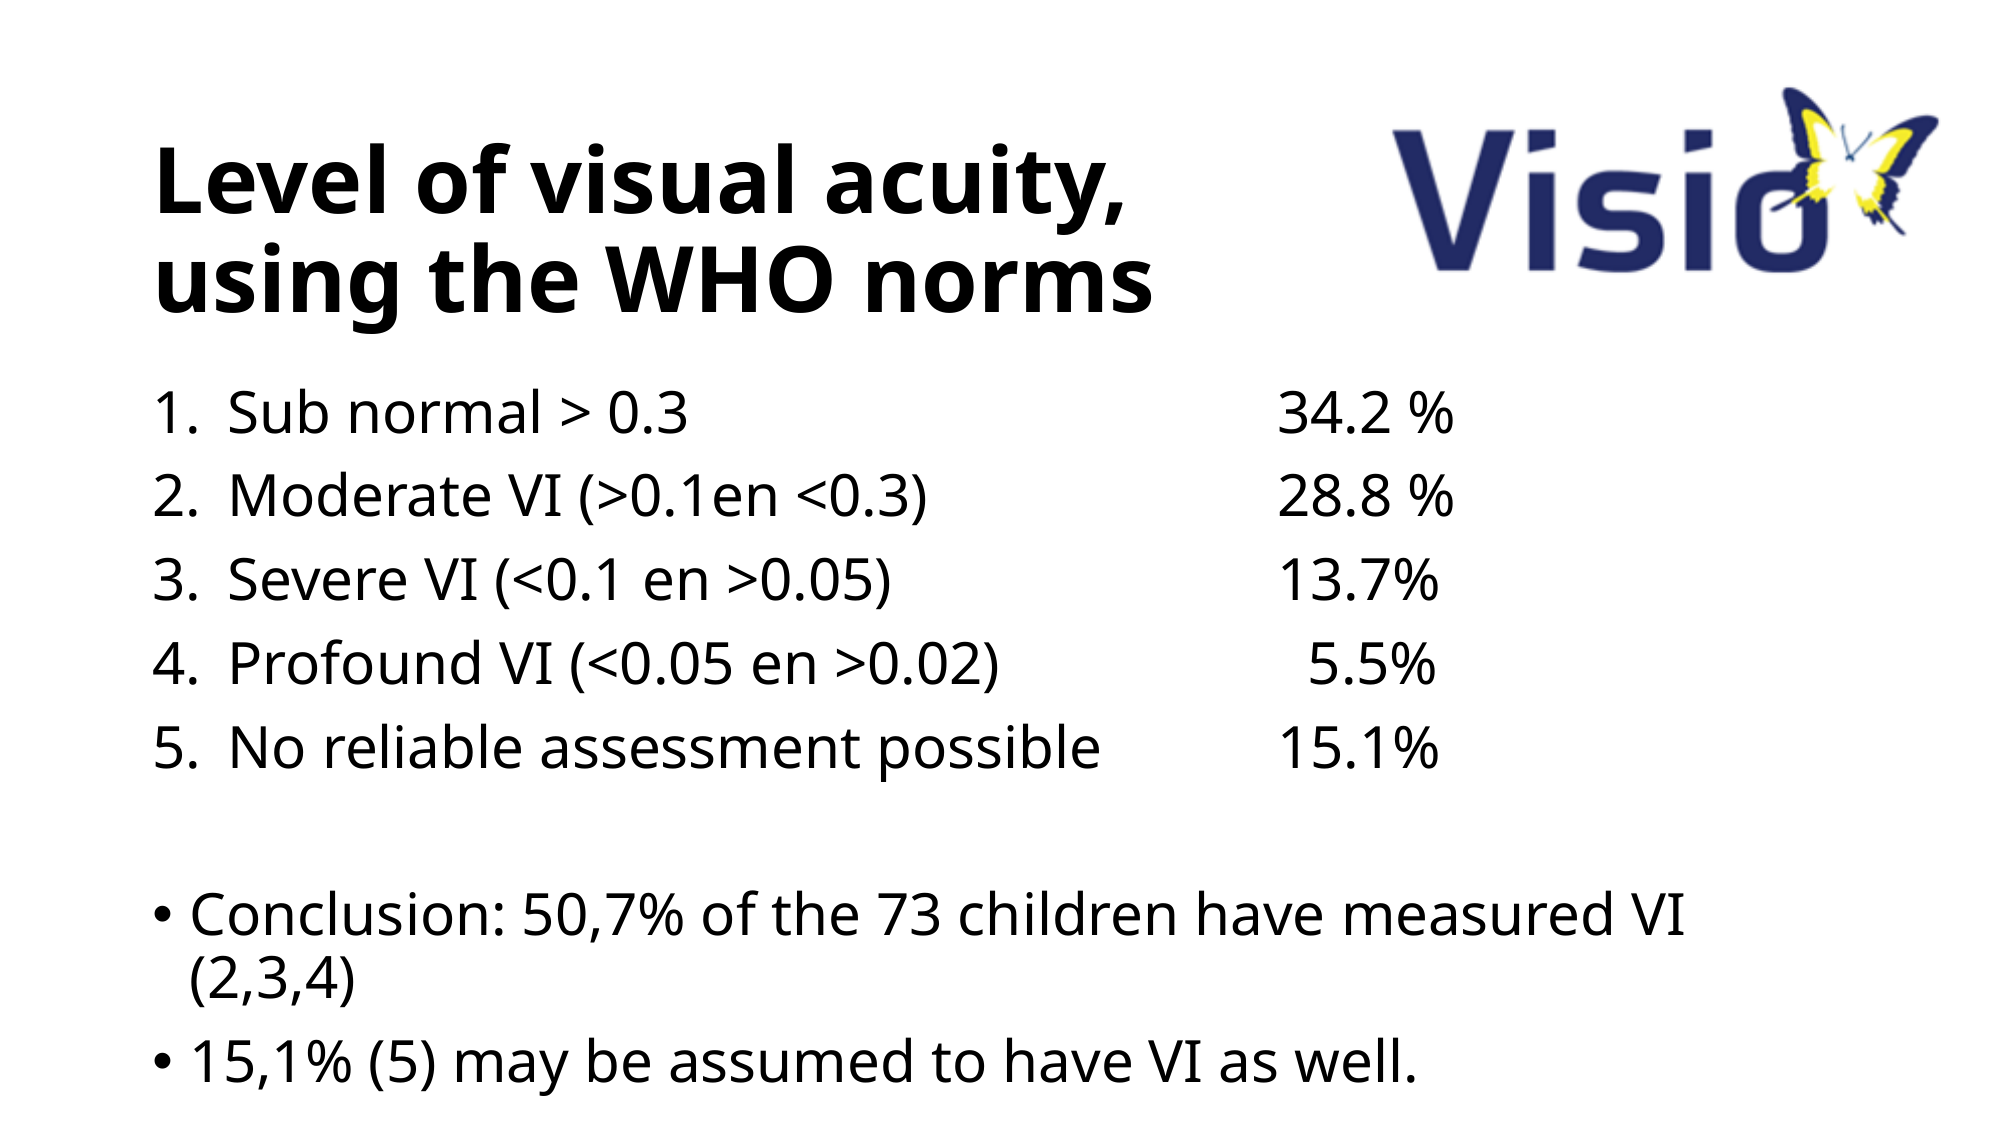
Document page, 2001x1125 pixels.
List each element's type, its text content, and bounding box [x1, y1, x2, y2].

list Sub normal > 0.3 34.2 % Moderate VI (>0.1en <0.3) 28.8 % Severe VI (<0.1 en >0.05) 13.7% Profound VI (<0.05 en >0.02) 5.5% No reliable assessment possible 15.1% Conclusion: 50,7% of the 73 children have measured VI (2,3,4) 15,1% (5) may be assumed to have VI as well. [137, 375, 1863, 1090]
picture [1369, 78, 1961, 279]
title Level of visual acuity, using the WHO norms [137, 124, 1370, 342]
